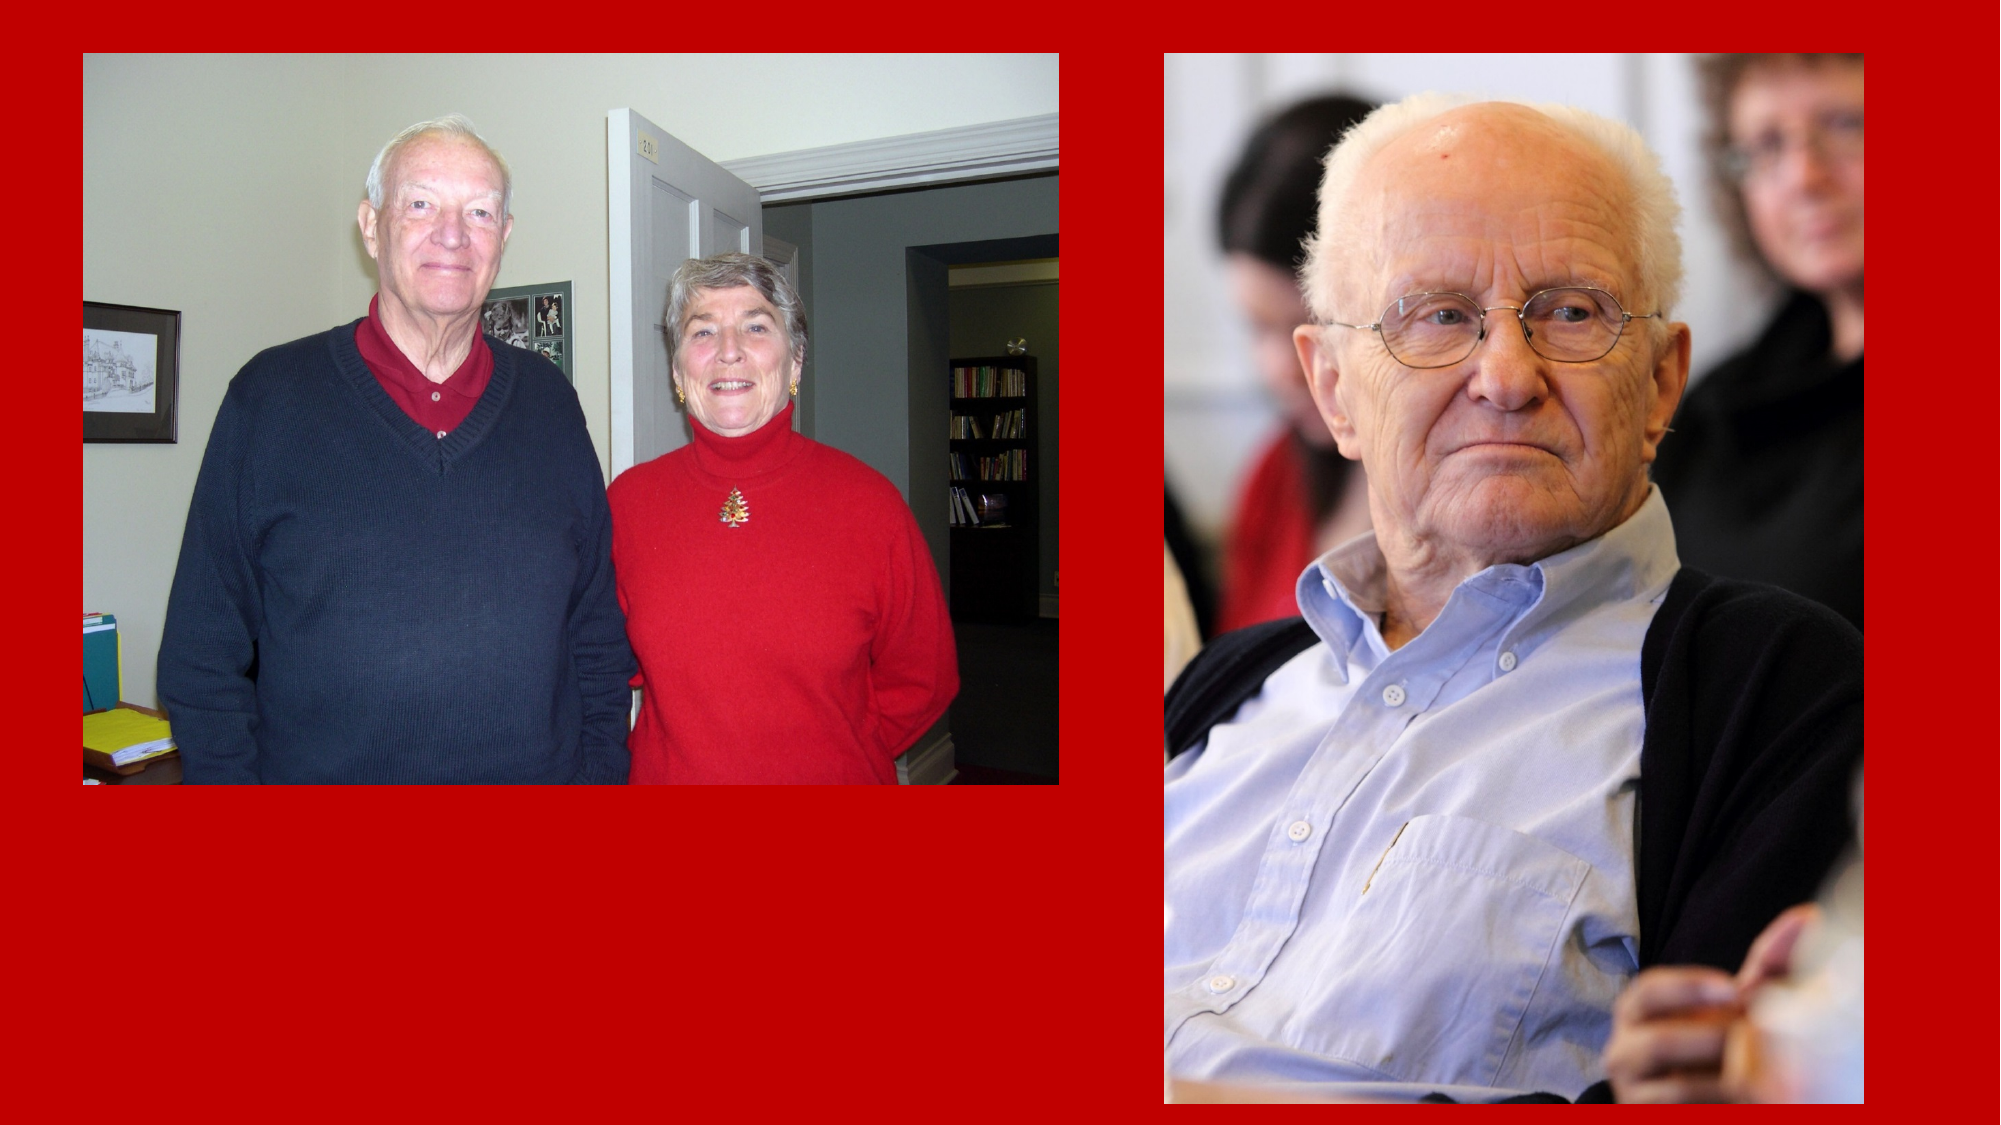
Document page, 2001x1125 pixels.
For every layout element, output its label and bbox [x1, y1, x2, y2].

picture [1164, 53, 1864, 1104]
picture [83, 53, 1059, 785]
